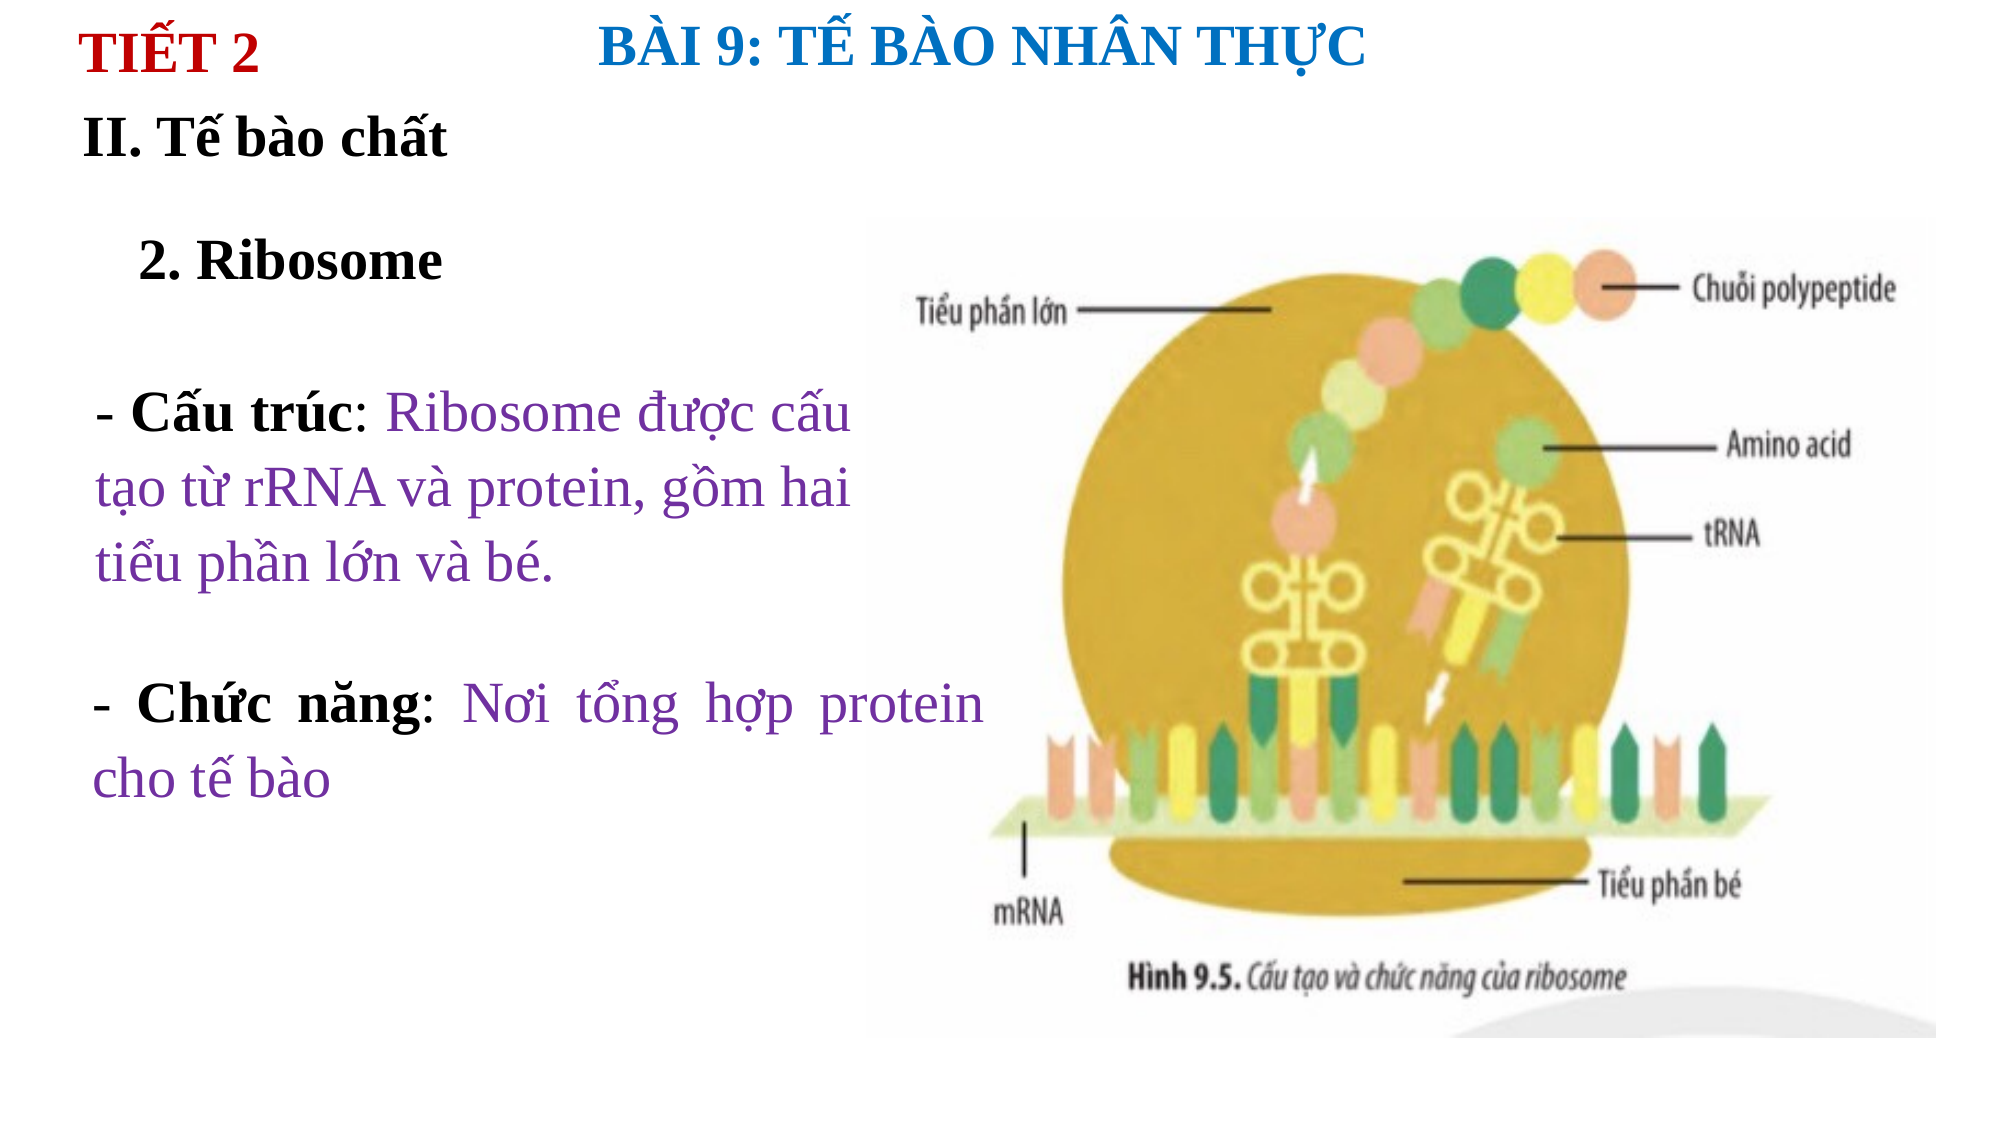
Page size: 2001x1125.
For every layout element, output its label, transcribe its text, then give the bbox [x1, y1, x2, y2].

text_box 2. Ribosome [123, 208, 458, 299]
text_box II. Tế bào chất [68, 98, 474, 184]
text_box - Cấu trúc: Ribosome được cấu tạo từ rRNA và protein, gồm hai tiểu phần lớn và bé. [80, 360, 866, 601]
picture [866, 217, 1936, 1038]
text_box BÀI 9: TẾ BÀO NHÂN THỰC [578, 0, 1389, 93]
text_box TIẾT 2 [25, 6, 328, 91]
text_box - Chức năng: Nơi tổng hợp protein cho tế bào [77, 651, 866, 817]
